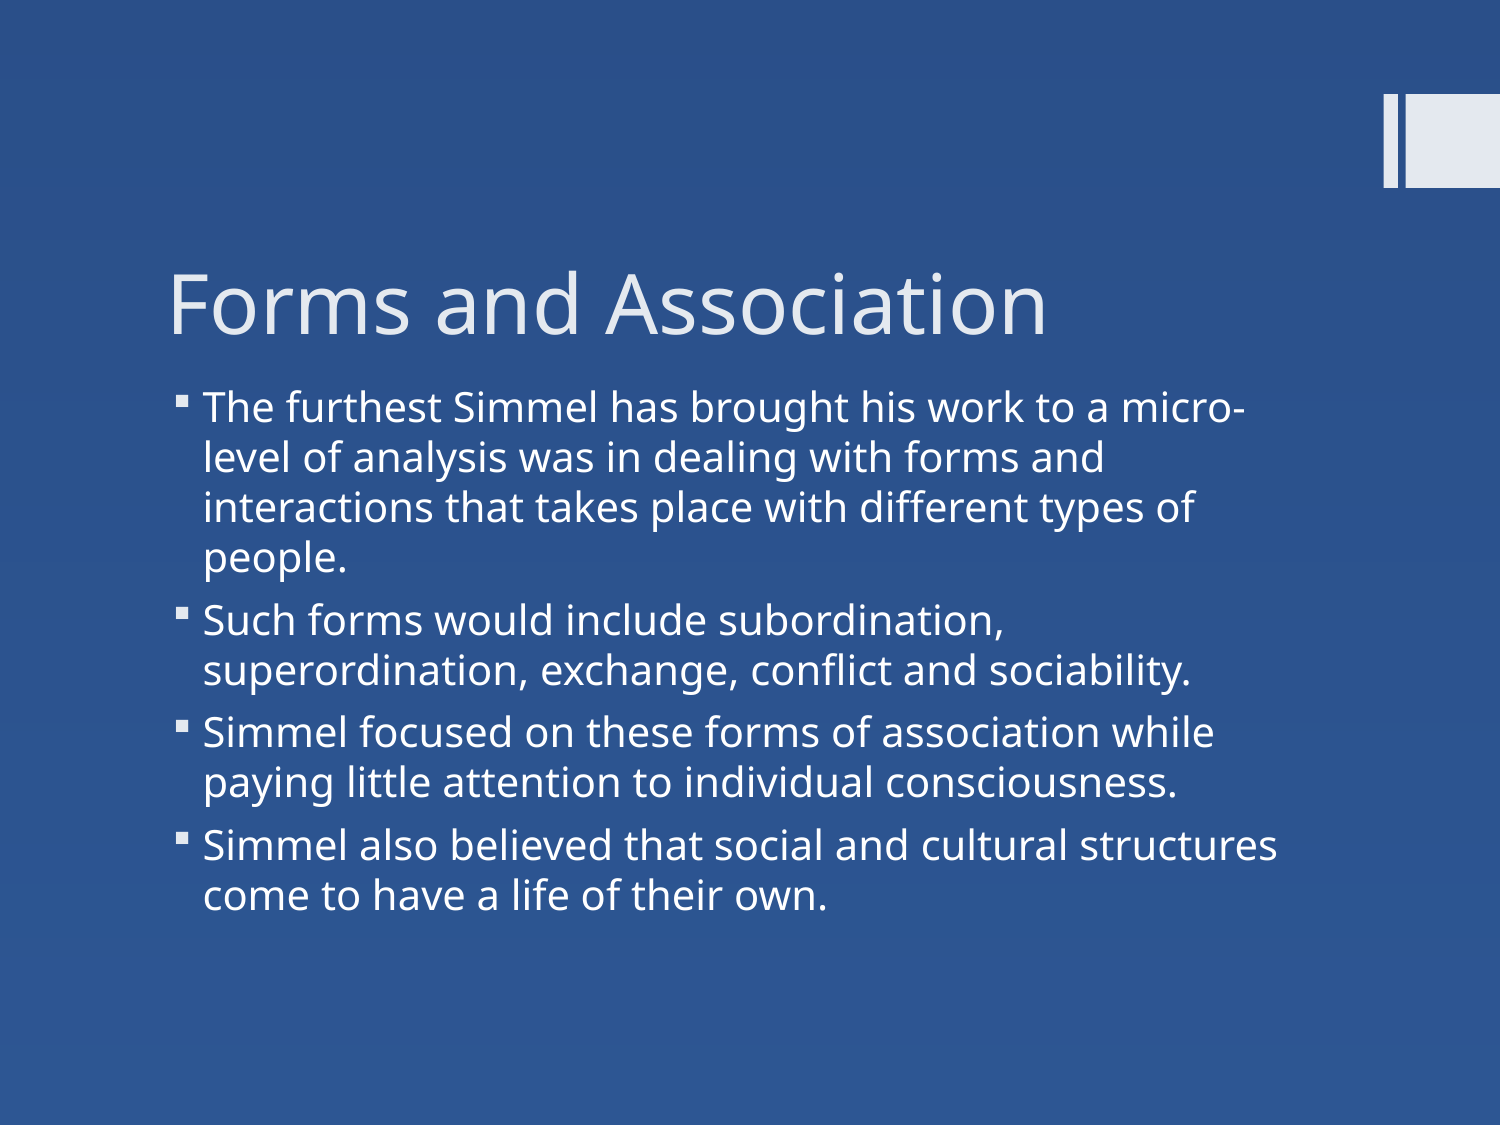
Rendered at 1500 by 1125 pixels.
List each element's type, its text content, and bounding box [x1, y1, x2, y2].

list The furthest Simmel has brought his work to a micro-level of analysis was in dealing with forms and interactions that takes place with different types of people. Such forms would include subordination, superordination, exchange, conflict and sociability. Simmel focused on these forms of association while paying little attention to individual consciousness. Simmel also believed that social and cultural structures come to have a life of their own. [150, 373, 1350, 955]
title Forms and Association [151, 168, 1352, 359]
